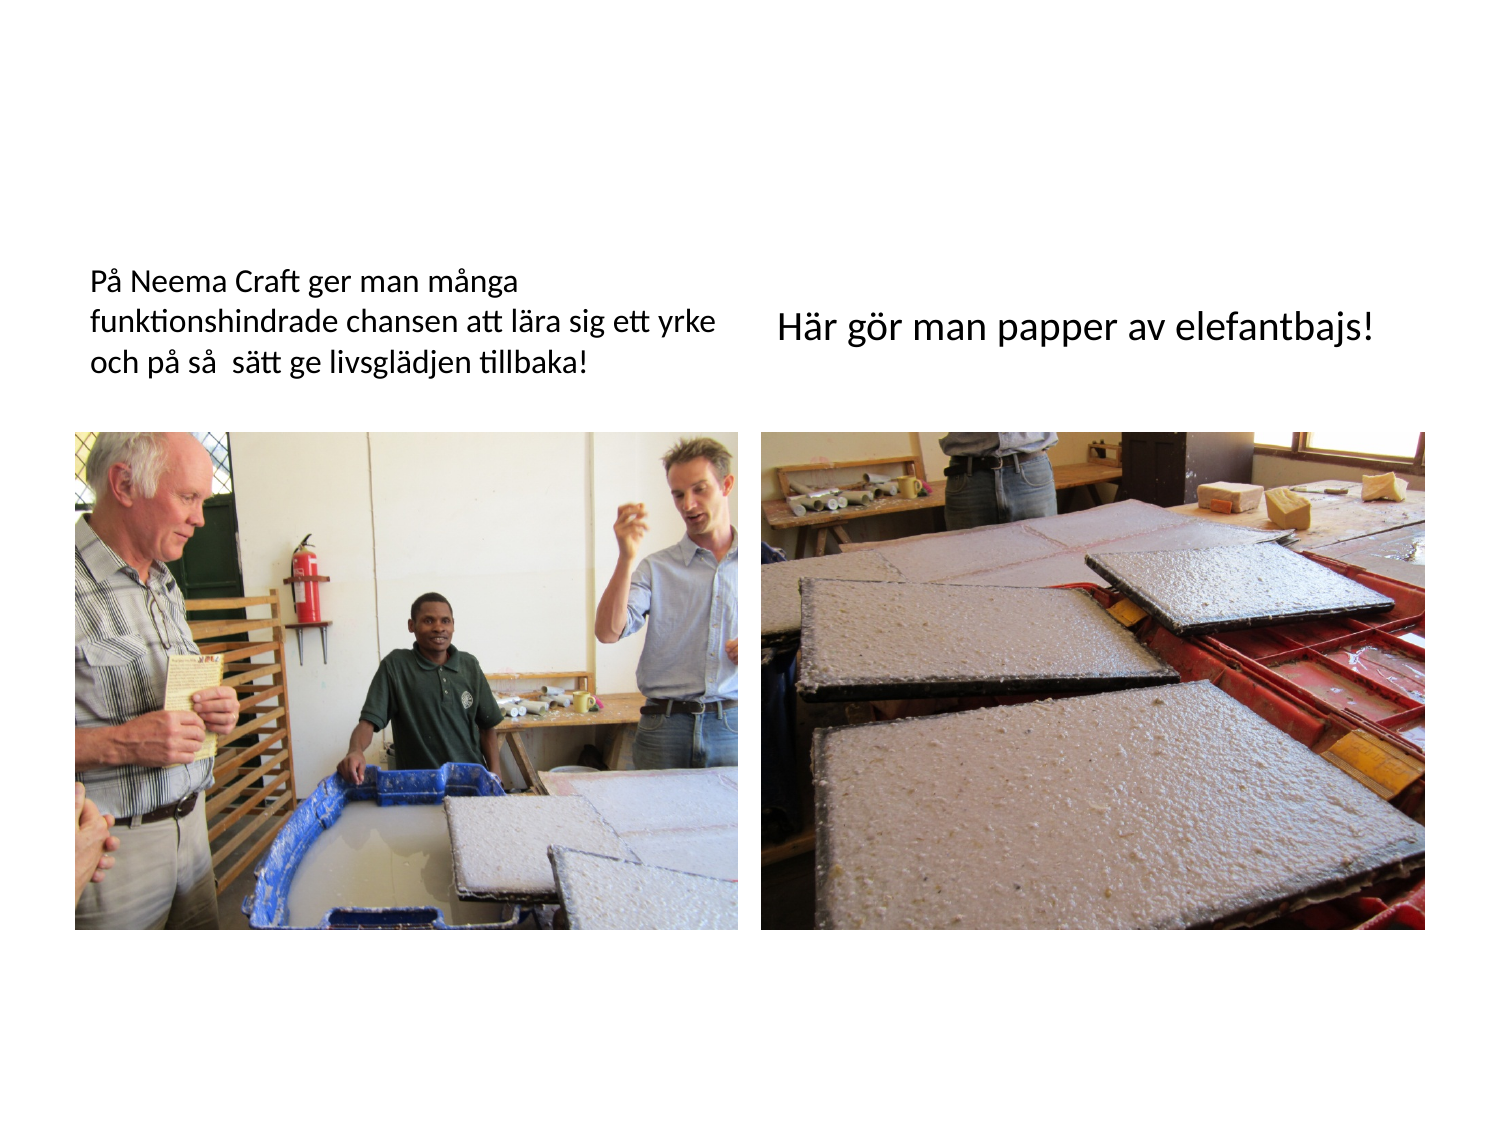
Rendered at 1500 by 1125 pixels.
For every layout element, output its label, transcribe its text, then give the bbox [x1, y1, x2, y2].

list På Neema Craft ger man många funktionshindrade chansen att lära sig ett yrke och på så sätt ge livsglädjen tillbaka! [75, 251, 738, 421]
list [761, 431, 1426, 930]
list Här gör man papper av elefantbajs! [761, 251, 1425, 357]
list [74, 432, 738, 930]
